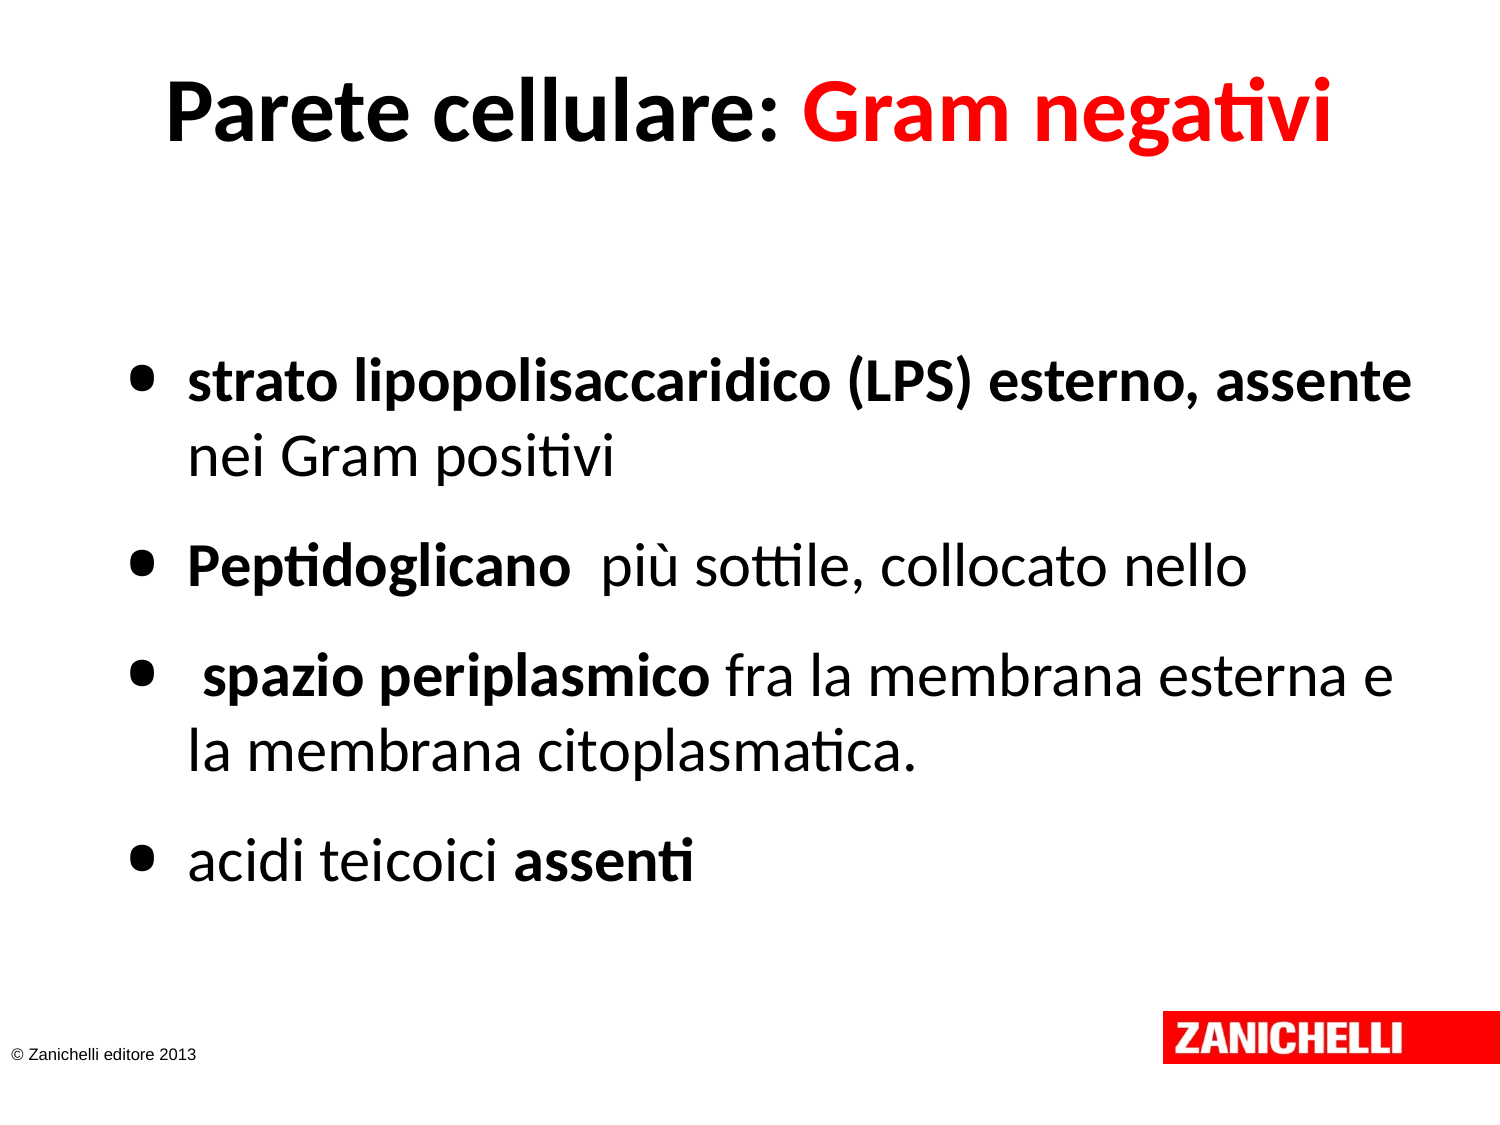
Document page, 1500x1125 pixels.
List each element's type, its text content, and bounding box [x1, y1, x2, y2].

title Parete cellulare: Gram negativi [75, 45, 1425, 185]
picture [1163, 1011, 1500, 1064]
list strato lipopolisaccaridico (LPS) esterno, assente nei Gram positivi Peptidoglicano più sottile, collocato nello spazio periplasmico fra la membrana esterna e la membrana citoplasmatica. acidi teicoici assenti [75, 333, 1425, 929]
